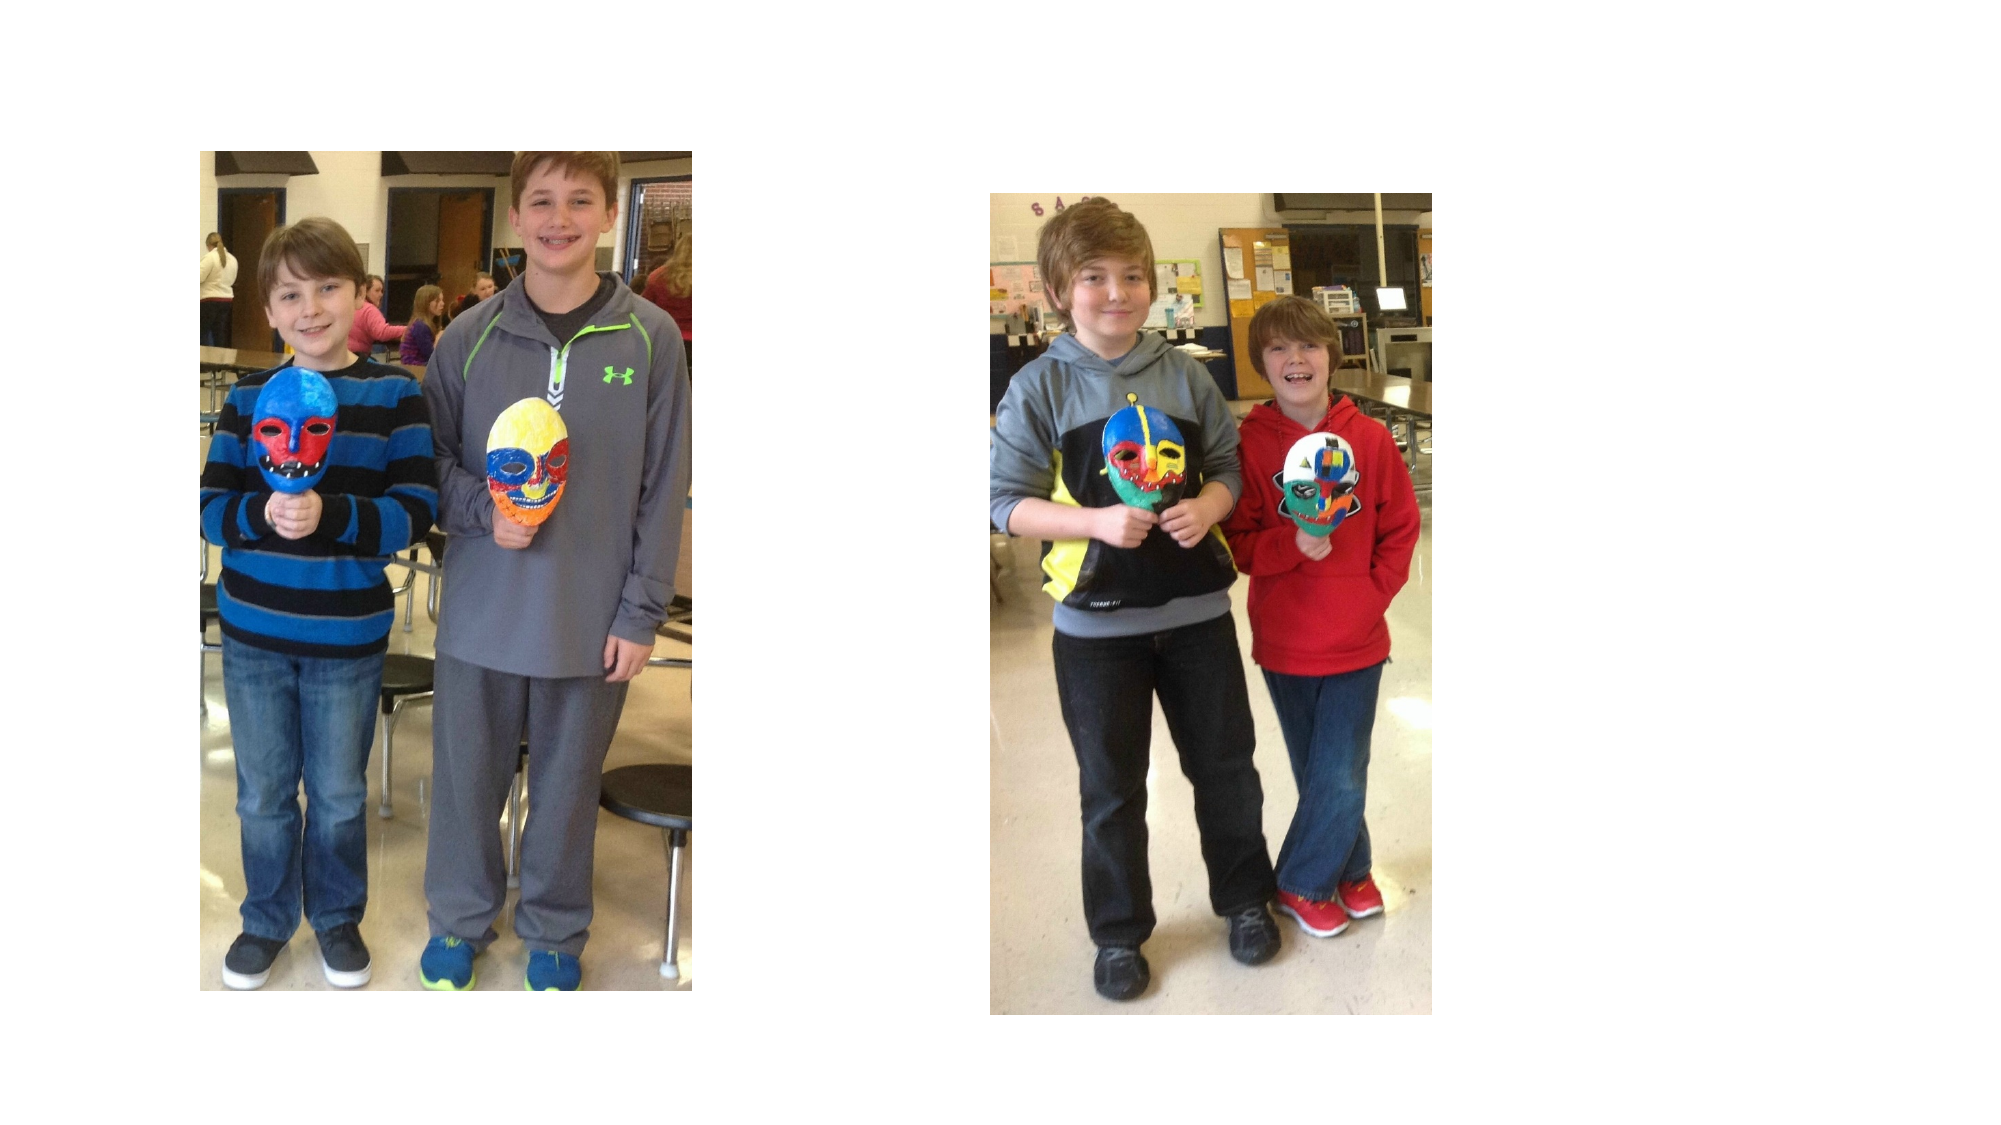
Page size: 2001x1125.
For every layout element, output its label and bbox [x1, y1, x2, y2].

picture [990, 193, 1432, 1015]
picture [200, 151, 692, 991]
